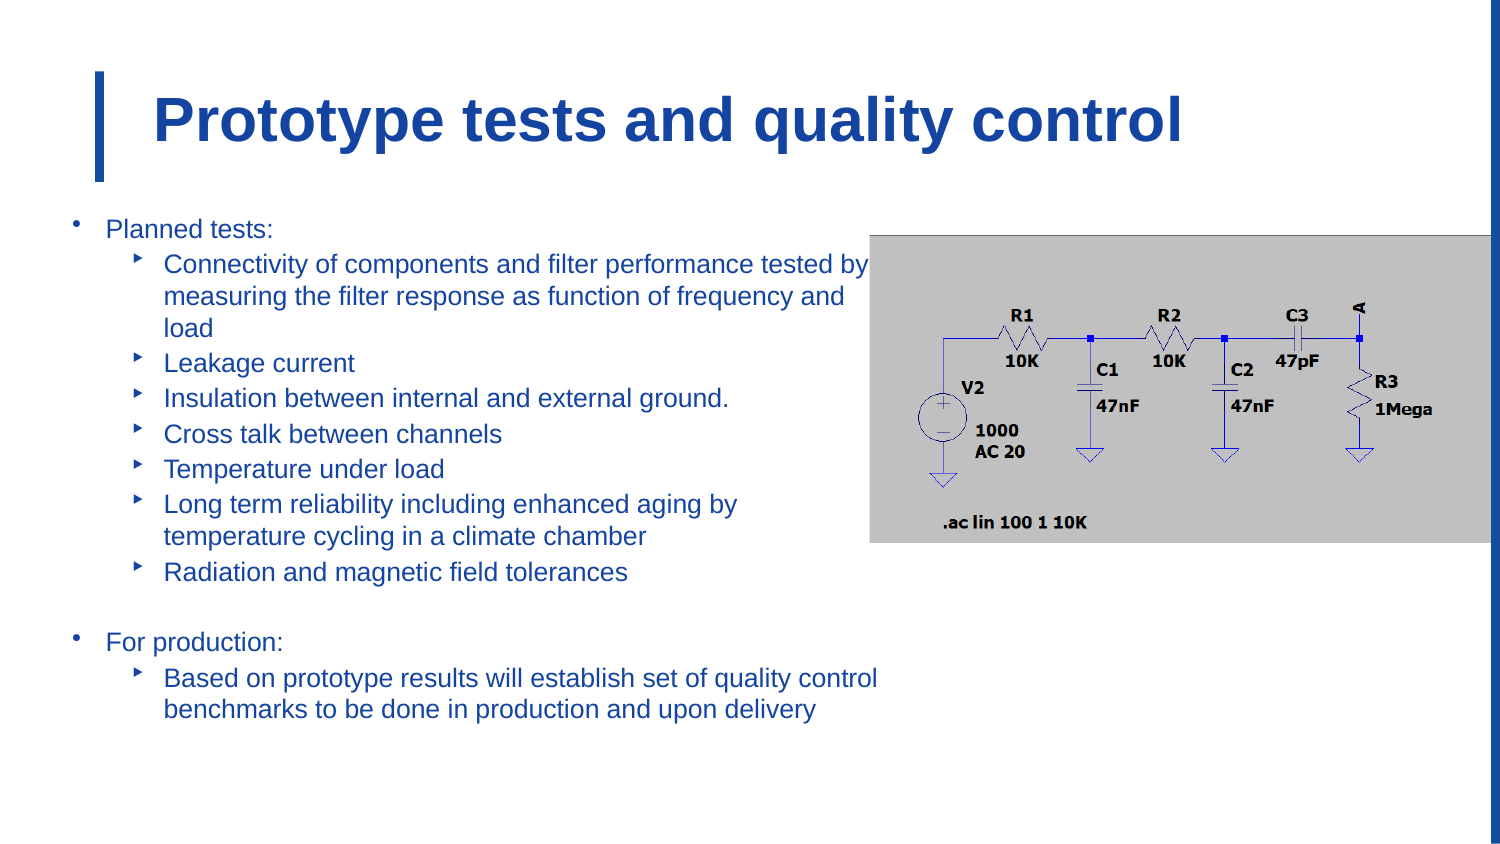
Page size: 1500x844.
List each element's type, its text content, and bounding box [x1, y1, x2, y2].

title Prototype tests and quality control [138, 51, 1283, 193]
list Planned tests: Connectivity of components and filter performance tested by measuring the filter response as function of frequency and load Leakage current Insulation between internal and external ground. Cross talk between channels Temperature under load Long term reliability including enhanced aging by temperature cycling in a climate chamber Radiation and magnetic field tolerances For production: Based on prototype results will establish set of quality control benchmarks to be done in production and upon delivery [56, 196, 896, 762]
picture [869, 234, 1491, 543]
